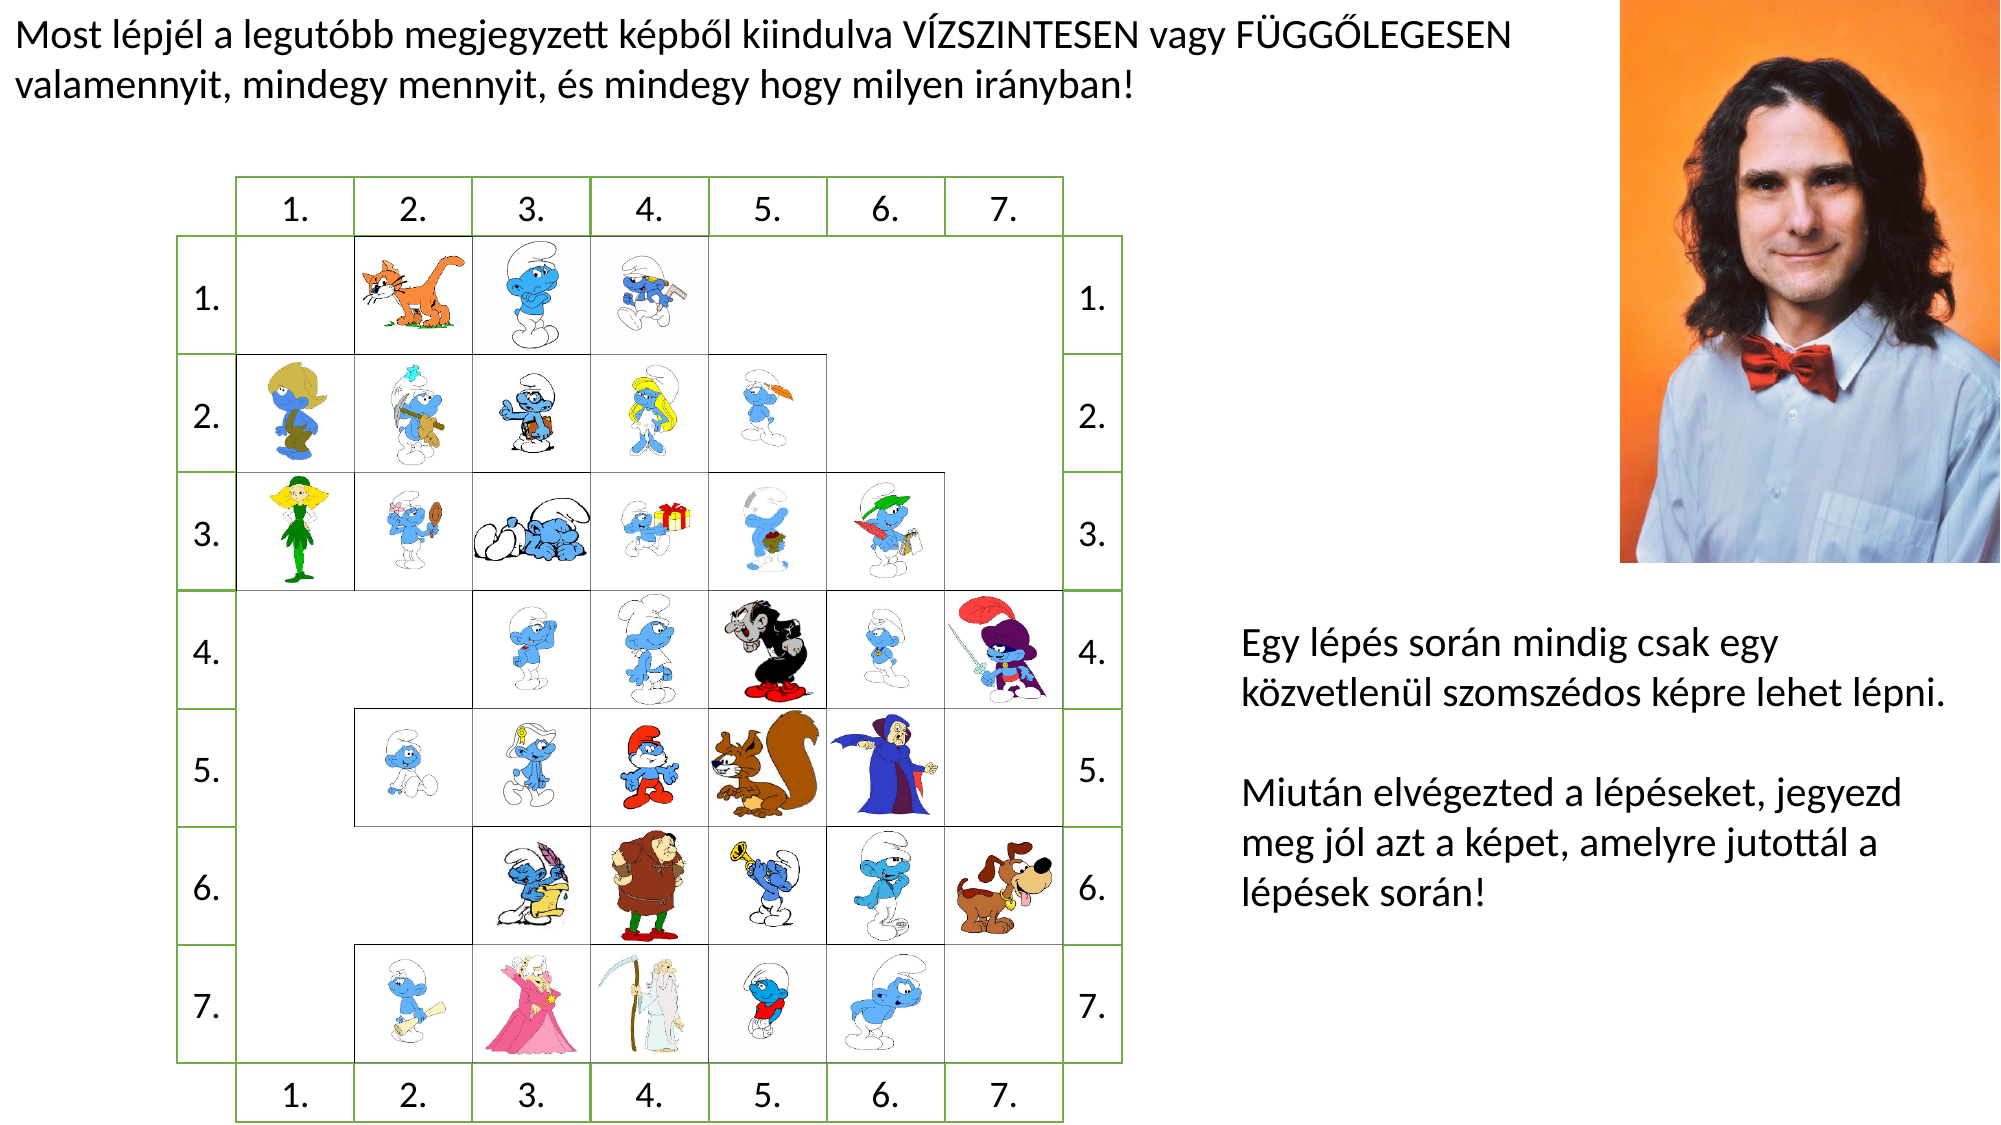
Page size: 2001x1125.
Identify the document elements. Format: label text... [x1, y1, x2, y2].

text_box 4. [589, 1063, 708, 1123]
text_box 6. [826, 1063, 944, 1123]
text_box 5. [708, 176, 826, 237]
text_box 4. [176, 589, 237, 708]
text_box 5. [176, 708, 237, 826]
text_box 5. [708, 1063, 826, 1123]
text_box 6. [176, 826, 237, 944]
text_box Egy lépés során mindig csak egy közvetlenül szomszédos képre lehet lépni. Miután elvégezted a lépéseket, jegyezd meg jól azt a képet, amelyre jutottál a lépések során! [1226, 607, 1967, 923]
text_box 6. [1063, 826, 1123, 944]
text_box 1. [1062, 235, 1123, 353]
text_box 1. [235, 176, 353, 237]
text_box 3. [176, 471, 236, 589]
text_box 3. [471, 1063, 589, 1123]
text_box Most lépjél a legutóbb megjegyzett képből kiindulva VÍZSZINTESEN vagy FÜGGŐLEGESEN valamennyit, mindegy mennyit, és mindegy hogy milyen irányban! [0, 0, 1620, 115]
text_box 2. [176, 353, 237, 471]
text_box 3. [471, 176, 589, 236]
text_box 7. [944, 176, 1064, 237]
text_box 4. [1062, 589, 1123, 708]
text_box 7. [1062, 944, 1123, 1064]
text_box 1. [235, 1062, 353, 1123]
picture [1620, 0, 2000, 563]
text_box 7. [176, 944, 237, 1064]
text_box 4. [589, 176, 708, 236]
text_box 2. [353, 176, 471, 237]
text_box 1. [176, 235, 237, 353]
picture [236, 236, 1063, 1063]
text_box 5. [1062, 708, 1123, 826]
text_box 7. [944, 1062, 1064, 1123]
text_box 2. [353, 1062, 471, 1123]
text_box 6. [826, 176, 944, 237]
text_box 3. [1062, 471, 1123, 589]
text_box 2. [1062, 353, 1123, 471]
